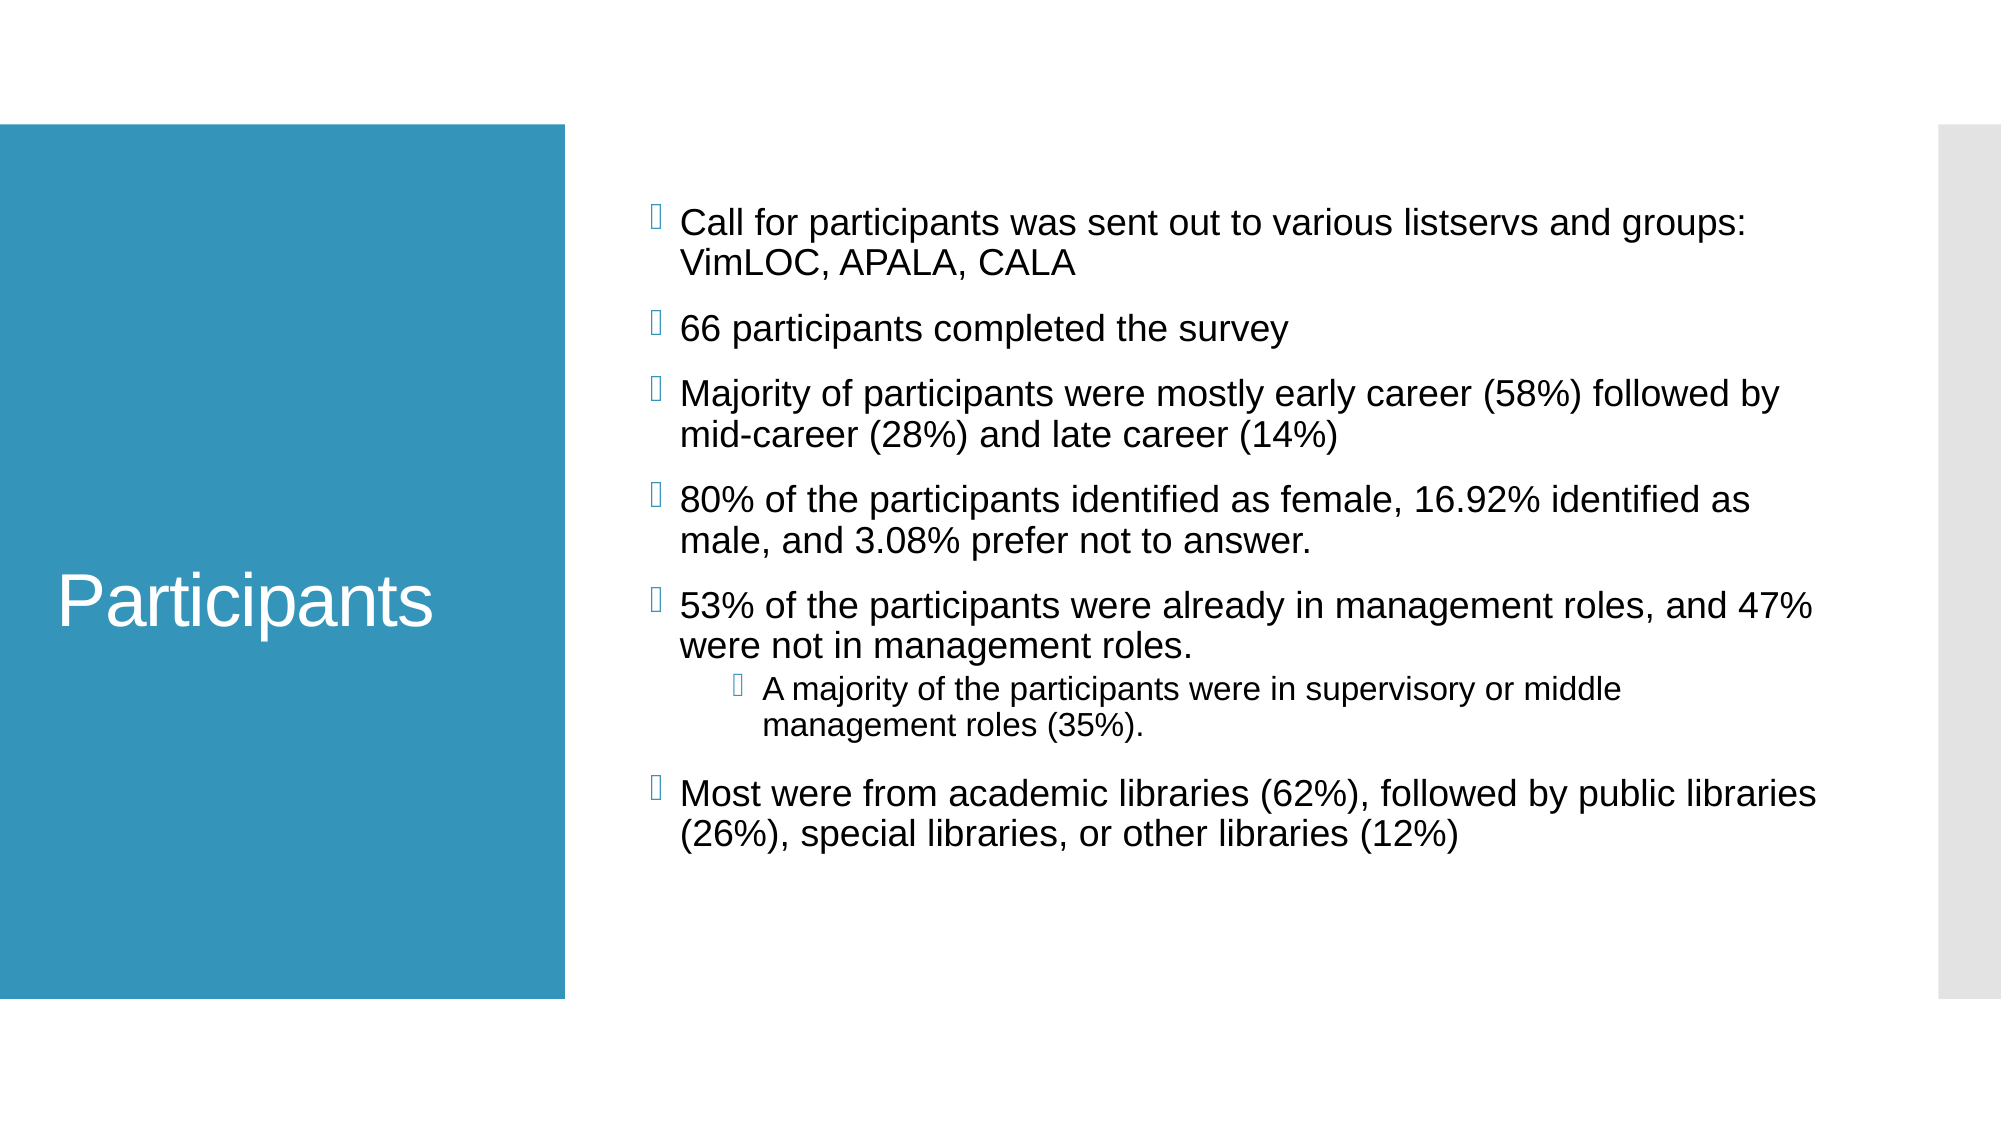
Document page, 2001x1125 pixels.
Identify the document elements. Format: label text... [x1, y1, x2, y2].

list Call for participants was sent out to various listservs and groups: VimLOC, APALA, CALA 66 participants completed the survey Majority of participants were mostly early career (58%) followed by mid-career (28%) and late career (14%) 80% of the participants identified as female, 16.92% identified as male, and 3.08% prefer not to answer. 53% of the participants were already in management roles, and 47% were not in management roles. A majority of the participants were in supervisory or middle management roles (35%). Most were from academic libraries (62%), followed by public libraries (26%), special libraries, or other libraries (12%) [634, 141, 1835, 982]
title Participants [41, 184, 525, 940]
